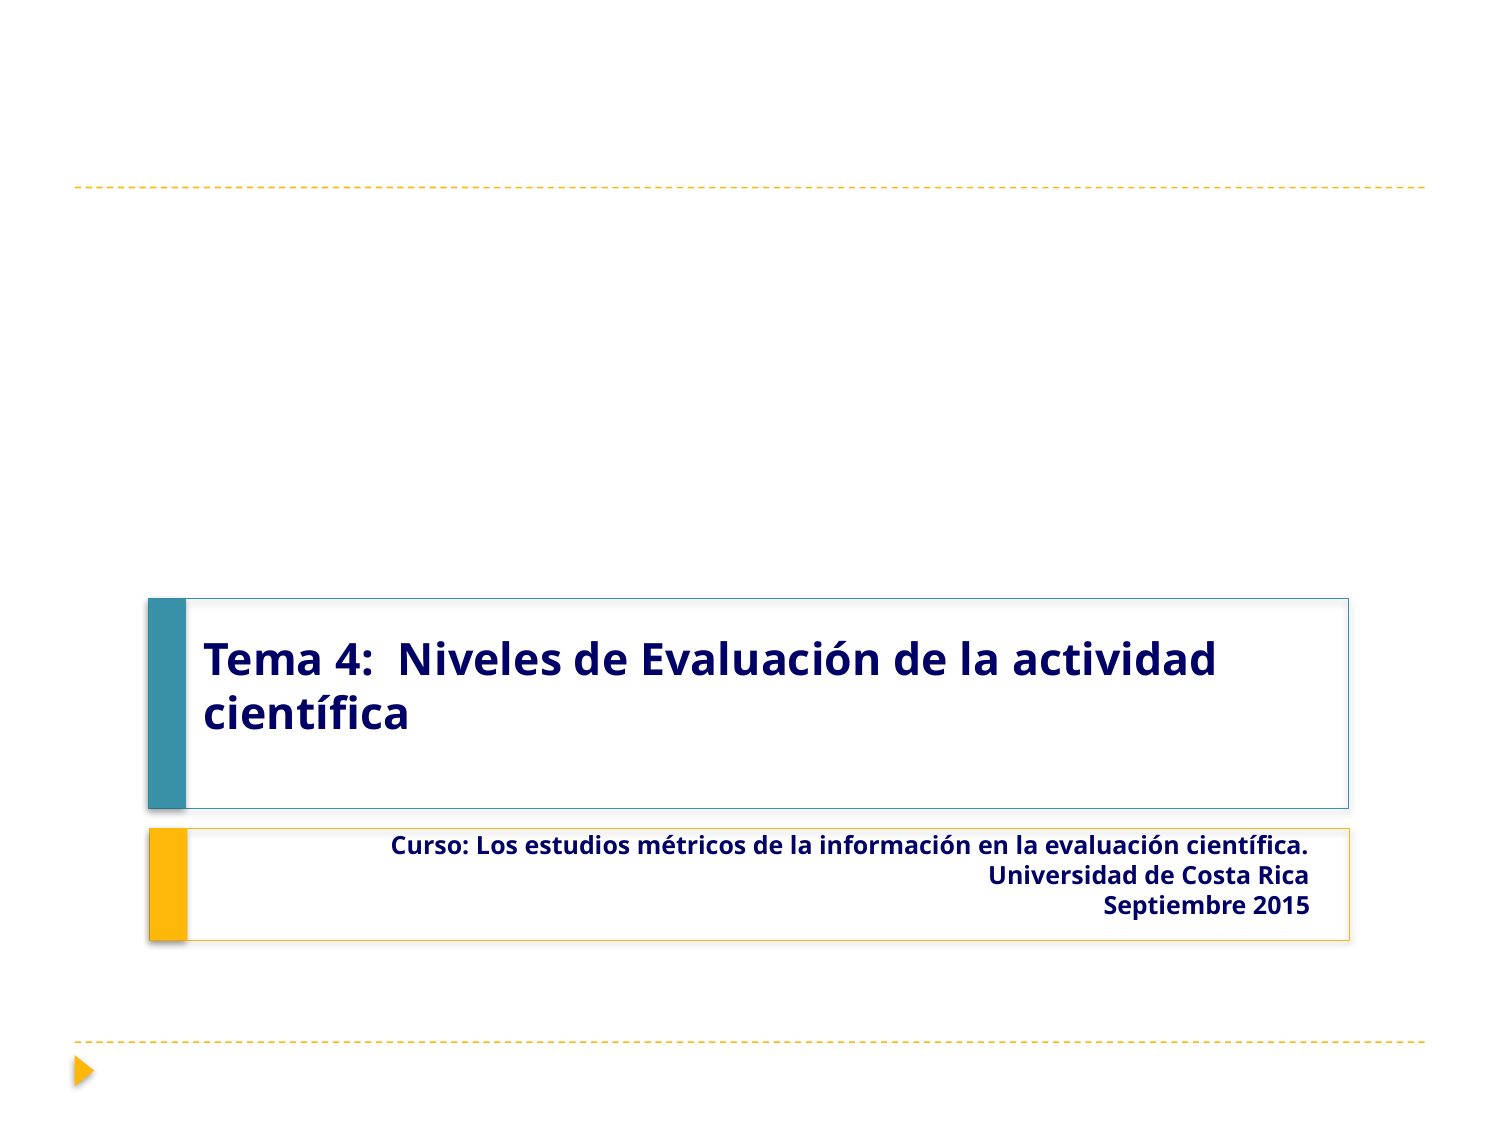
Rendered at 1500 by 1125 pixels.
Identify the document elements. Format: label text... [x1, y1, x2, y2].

title Tema 4: Niveles de Evaluación de la actividad científica [159, 621, 1306, 800]
subtitle Curso: Los estudios métricos de la información en la evaluación científica. Universidad de Costa Rica Septiembre 2015 [135, 822, 1325, 929]
